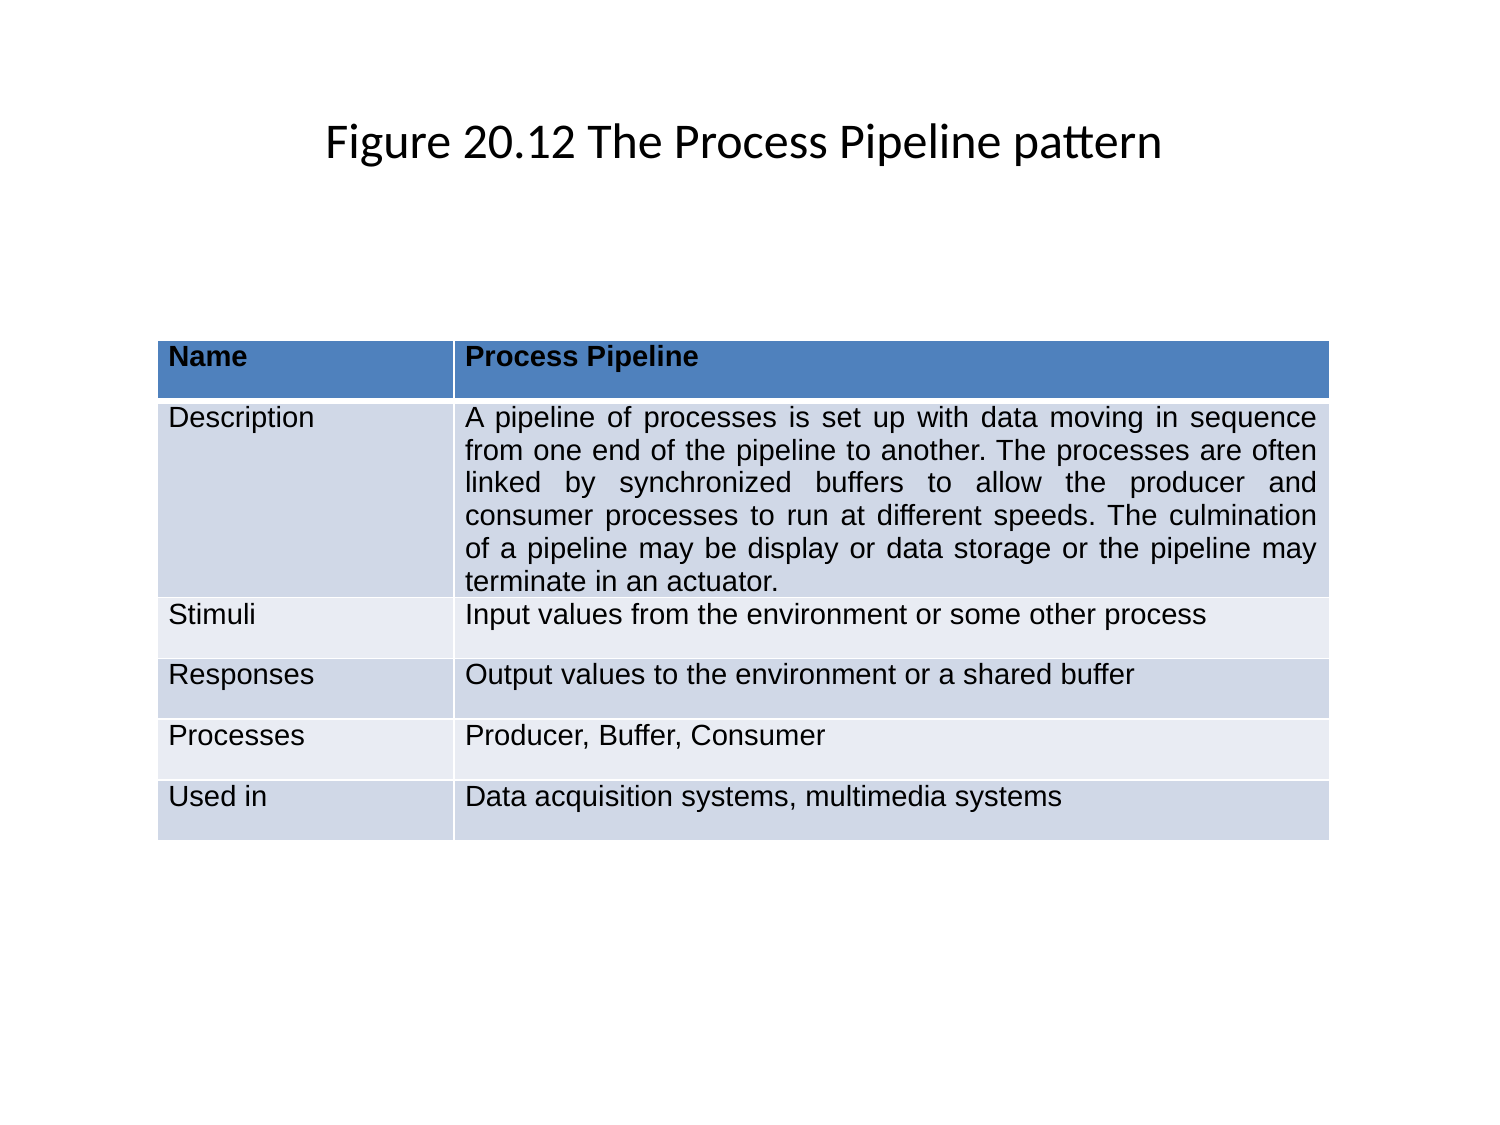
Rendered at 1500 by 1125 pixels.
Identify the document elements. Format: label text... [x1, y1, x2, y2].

table_header Process Pipeline [455, 341, 1329, 398]
table_cell A pipeline of processes is set up with data moving in sequence from one end of the pipeline to another. The processes are often linked by synchronized buffers to allow the producer and consumer processes to run at different speeds. The culmination of a pipeline may be display or data storage or the pipeline may terminate in an actuator. [455, 404, 1329, 597]
table_cell Input values from the environment or some other process [455, 598, 1329, 658]
table_cell Responses [158, 659, 453, 718]
title Figure 20.12 The Process Pipeline pattern [75, 45, 1425, 233]
table_header Name [158, 341, 453, 398]
table_cell Output values to the environment or a shared buffer [455, 659, 1329, 718]
table_cell Stimuli [158, 598, 453, 658]
table_cell Producer, Buffer, Consumer [455, 720, 1329, 779]
table_cell Processes [158, 720, 453, 779]
table_cell Data acquisition systems, multimedia systems [455, 781, 1329, 840]
table_cell Used in [158, 781, 453, 840]
table_cell Description [158, 404, 453, 597]
